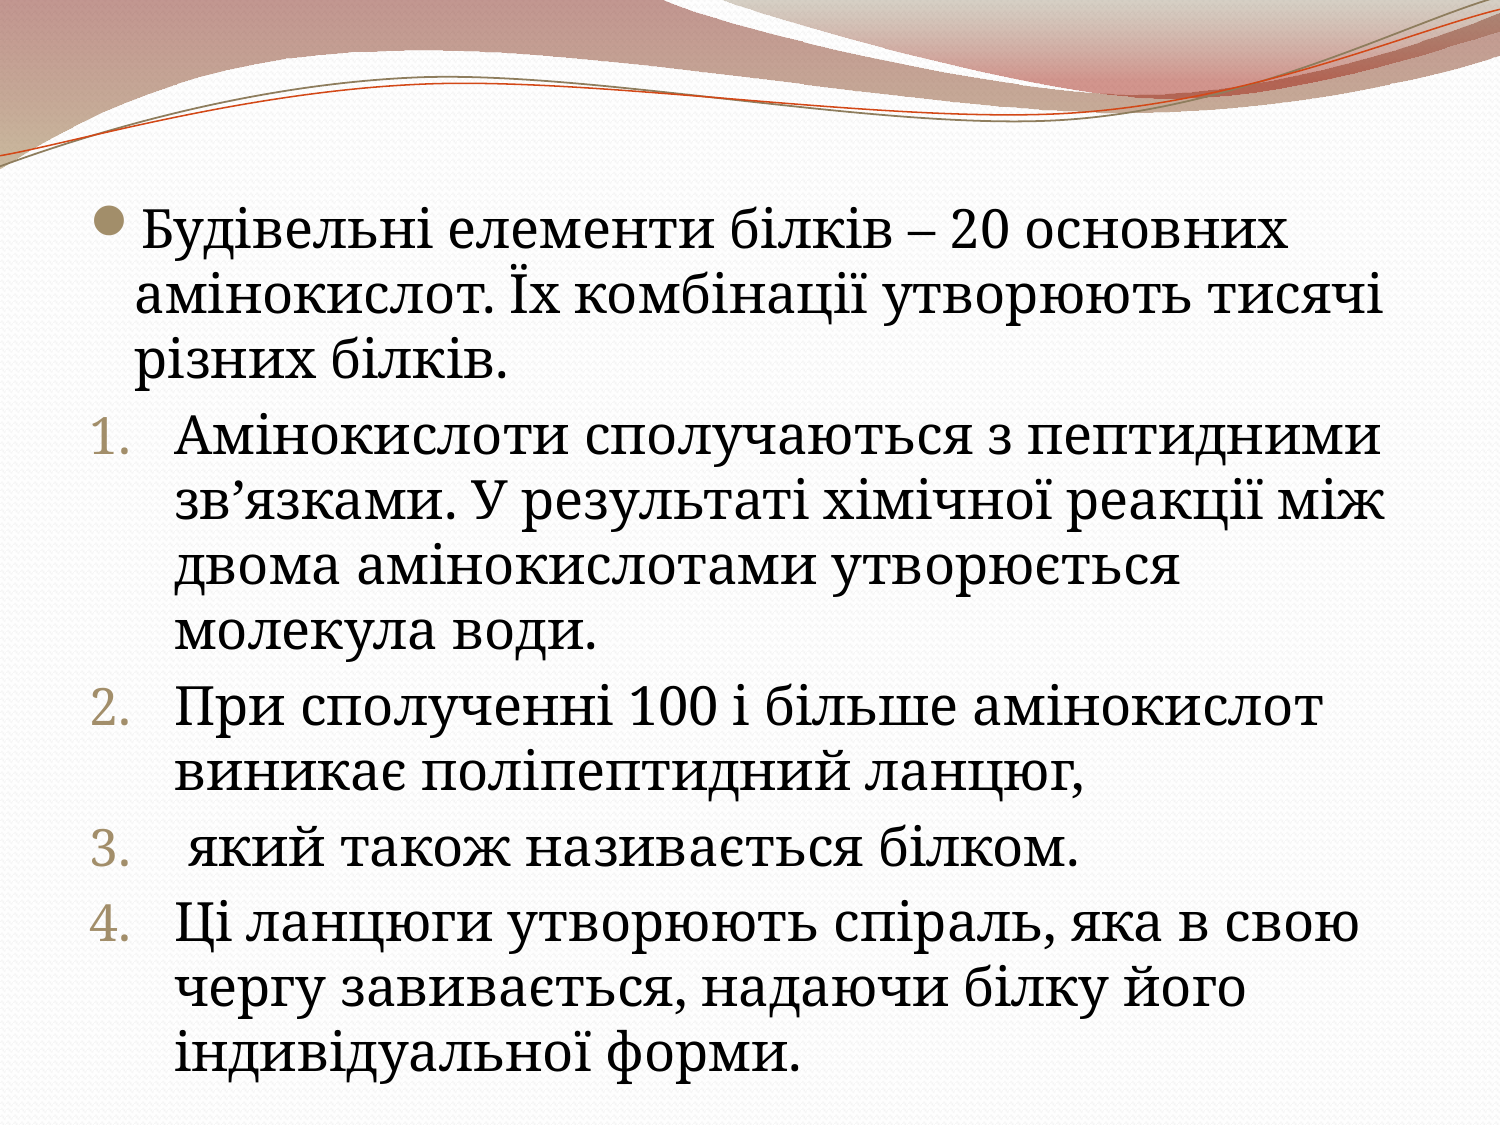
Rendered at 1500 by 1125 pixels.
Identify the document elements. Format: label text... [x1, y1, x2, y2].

list Будівельні елементи білків – 20 основних амінокислот. Їх комбінації утворюють тисячі різних білків. Амінокислоти сполучаються з пептидними зв’язками. У результаті хімічної реакції між двома амінокислотами утворюється молекула води. При сполученні 100 і більше амінокислот виникає поліпептидний ланцюг, який також називається білком. Ці ланцюги утворюють спіраль, яка в свою чергу завивається, надаючи білку його індивідуальної форми. [75, 187, 1425, 1038]
